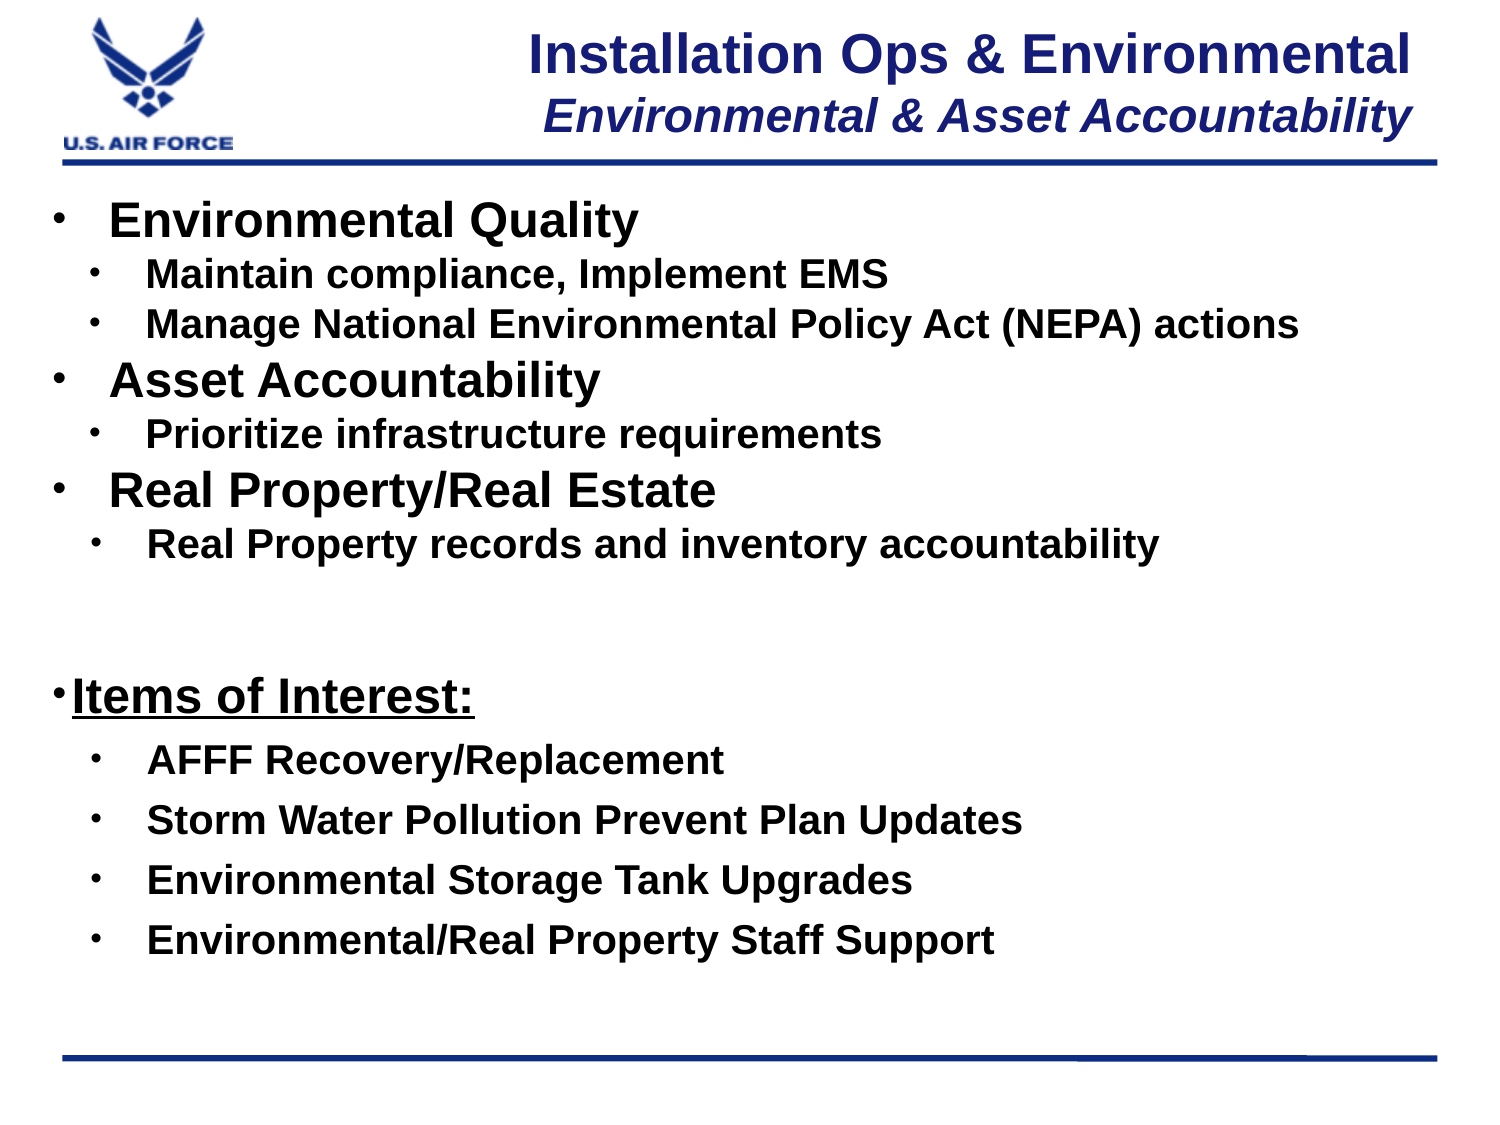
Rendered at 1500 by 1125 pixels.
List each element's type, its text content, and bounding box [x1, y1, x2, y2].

text_box Environmental Quality Maintain compliance, Implement EMS Manage National Environmental Policy Act (NEPA) actions Asset Accountability Prioritize infrastructure requirements Real Property/Real Estate Real Property records and inventory accountability Items of Interest: AFFF Recovery/Replacement Storm Water Pollution Prevent Plan Updates Environmental Storage Tank Upgrades Environmental/Real Property Staff Support [37, 179, 1475, 1013]
title Installation Ops & Environmental Environmental & Asset Accountability [37, 9, 1428, 151]
